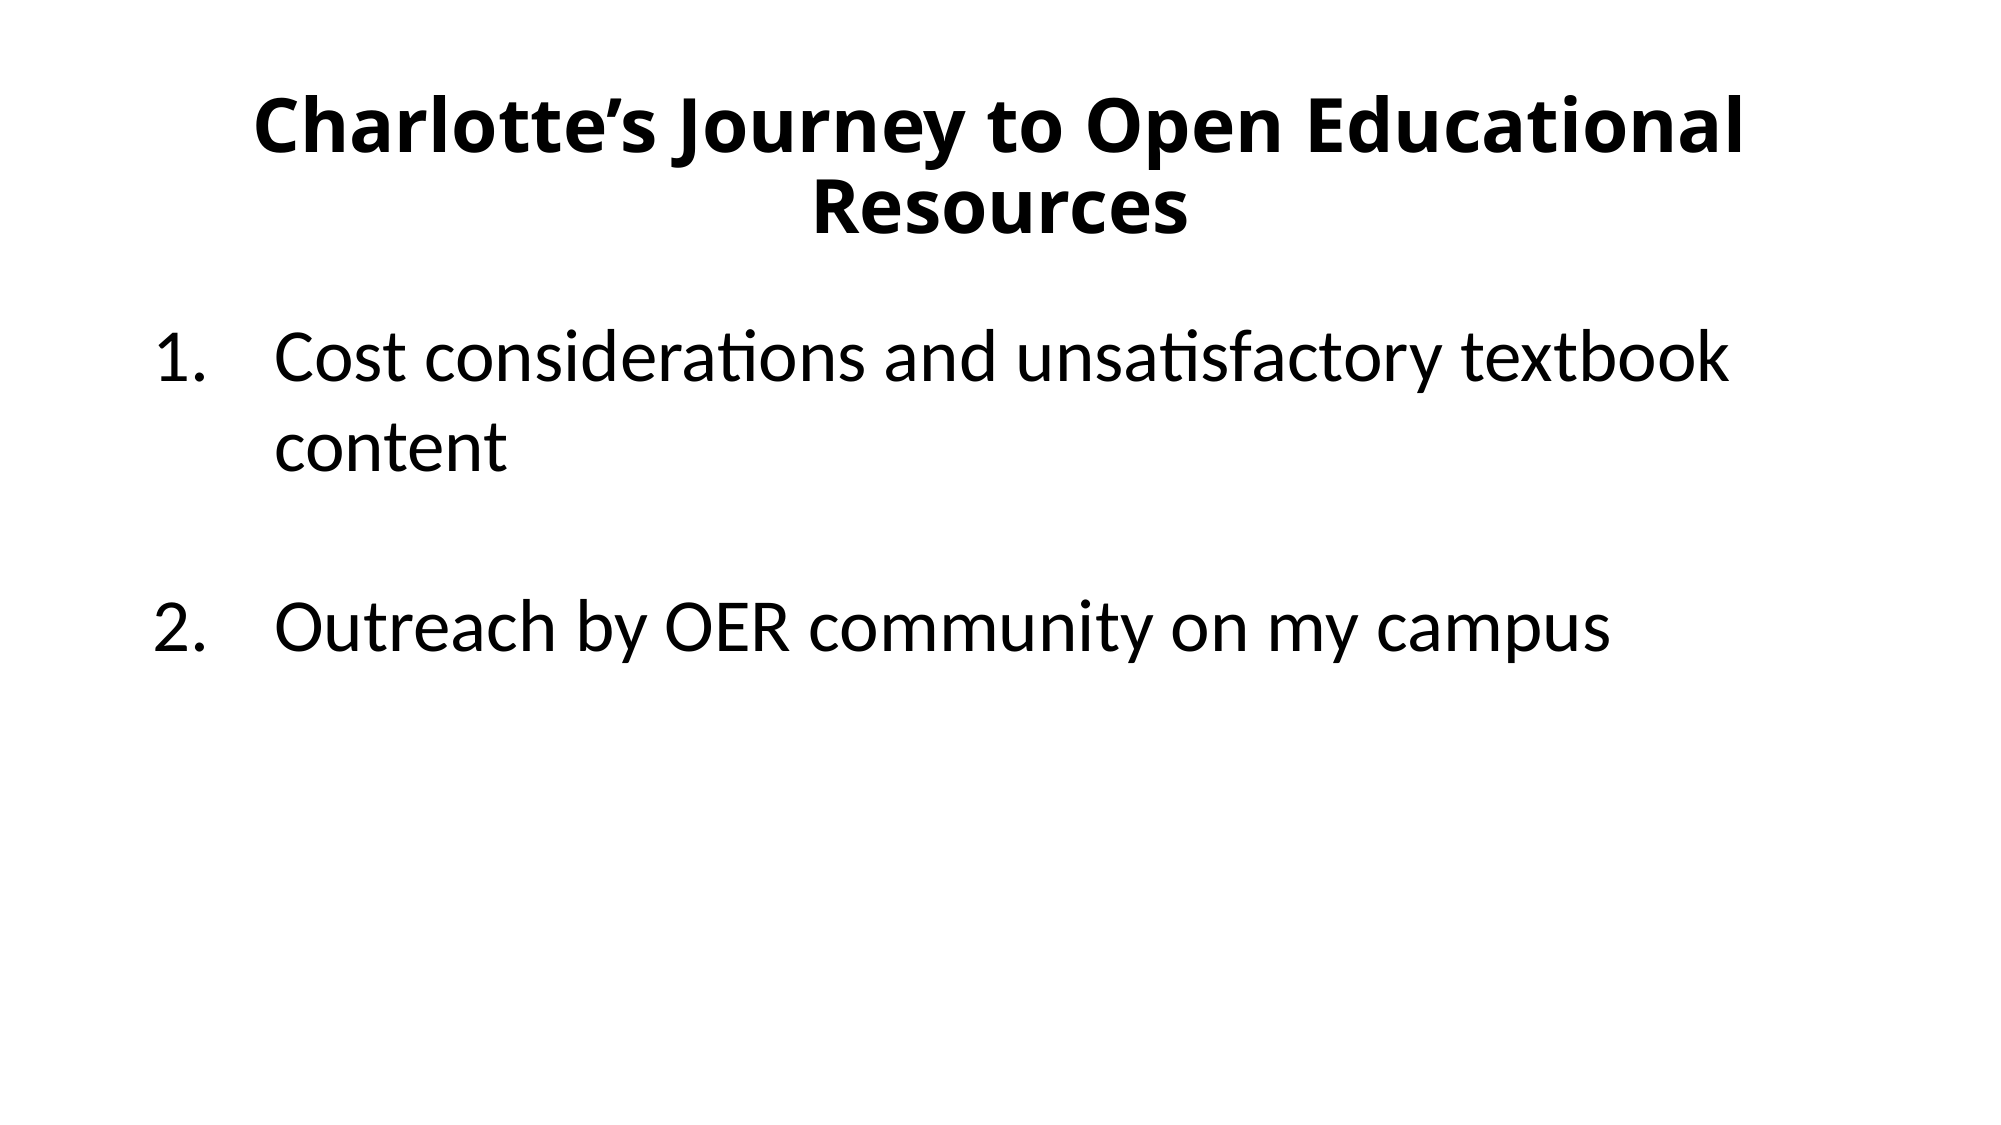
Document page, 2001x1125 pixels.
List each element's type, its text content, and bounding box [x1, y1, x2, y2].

title Charlotte’s Journey to Open Educational Resources [137, 59, 1863, 278]
list Cost considerations and unsatisfactory textbook content Outreach by OER community on my campus [137, 299, 1863, 1014]
